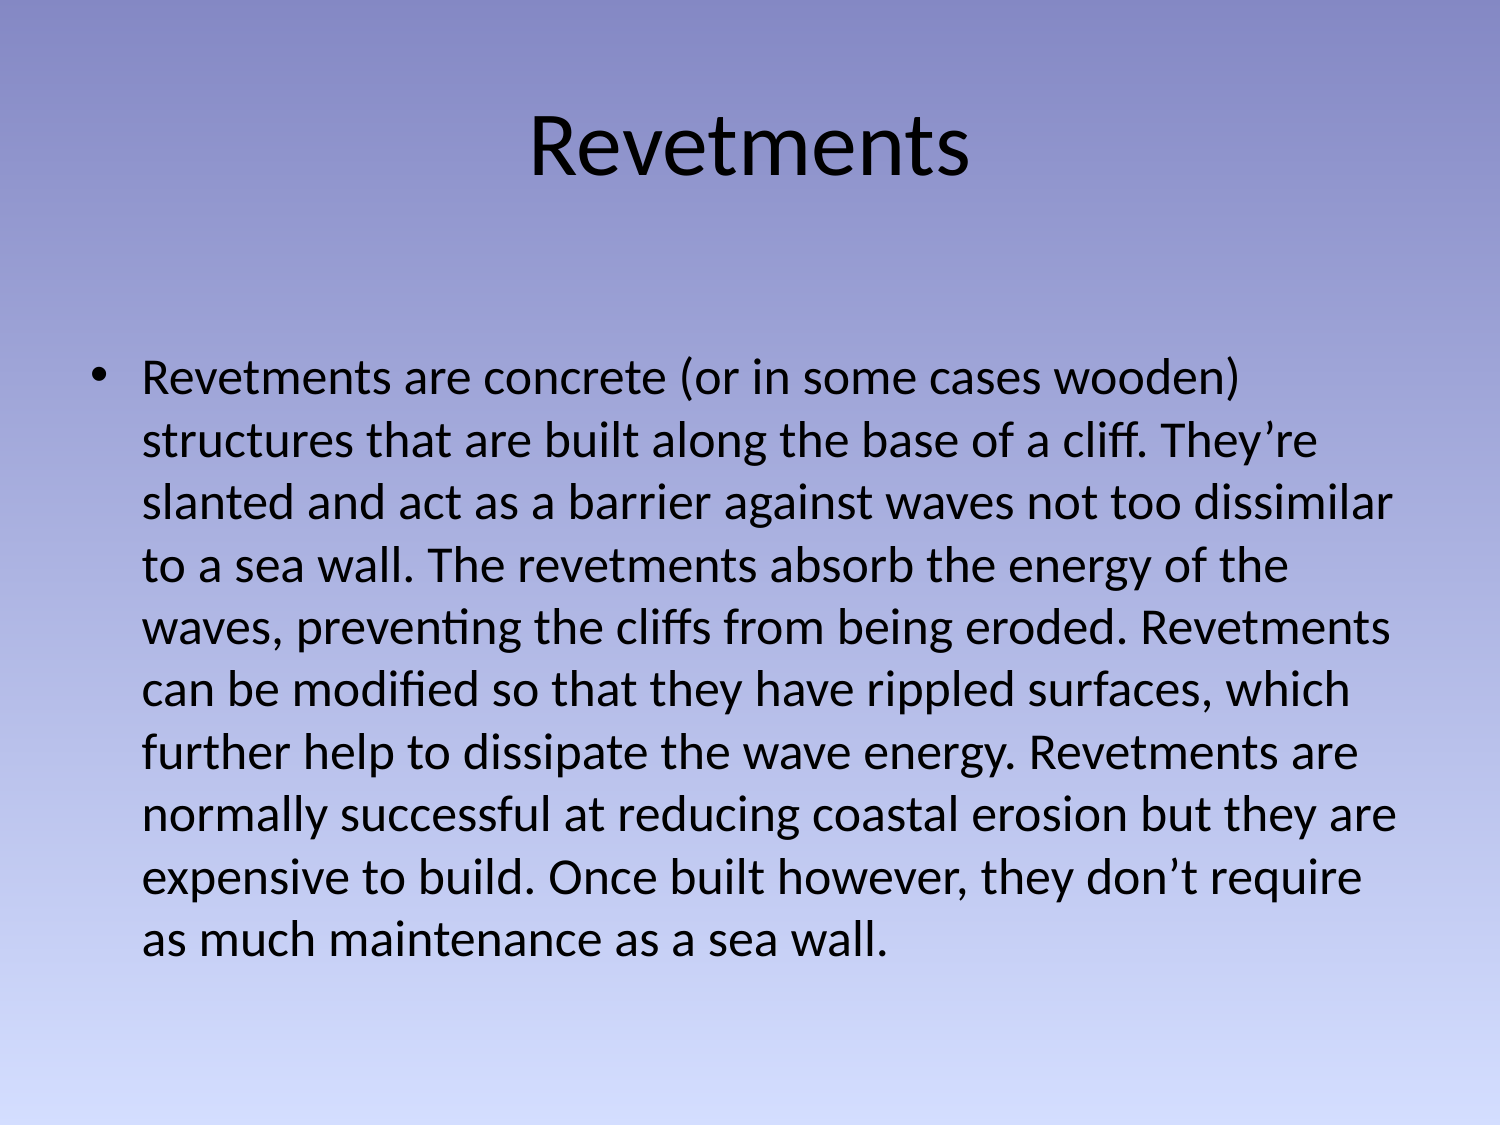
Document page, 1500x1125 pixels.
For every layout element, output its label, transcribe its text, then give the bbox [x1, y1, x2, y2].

title Revetments [75, 45, 1425, 233]
list Revetments are concrete (or in some cases wooden) structures that are built along the base of a cliff. They’re slanted and act as a barrier against waves not too dissimilar to a sea wall. The revetments absorb the energy of the waves, preventing the cliffs from being eroded. Revetments can be modified so that they have rippled surfaces, which further help to dissipate the wave energy. Revetments are normally successful at reducing coastal erosion but they are expensive to build. Once built however, they don’t require as much maintenance as a sea wall. [75, 262, 1425, 1005]
